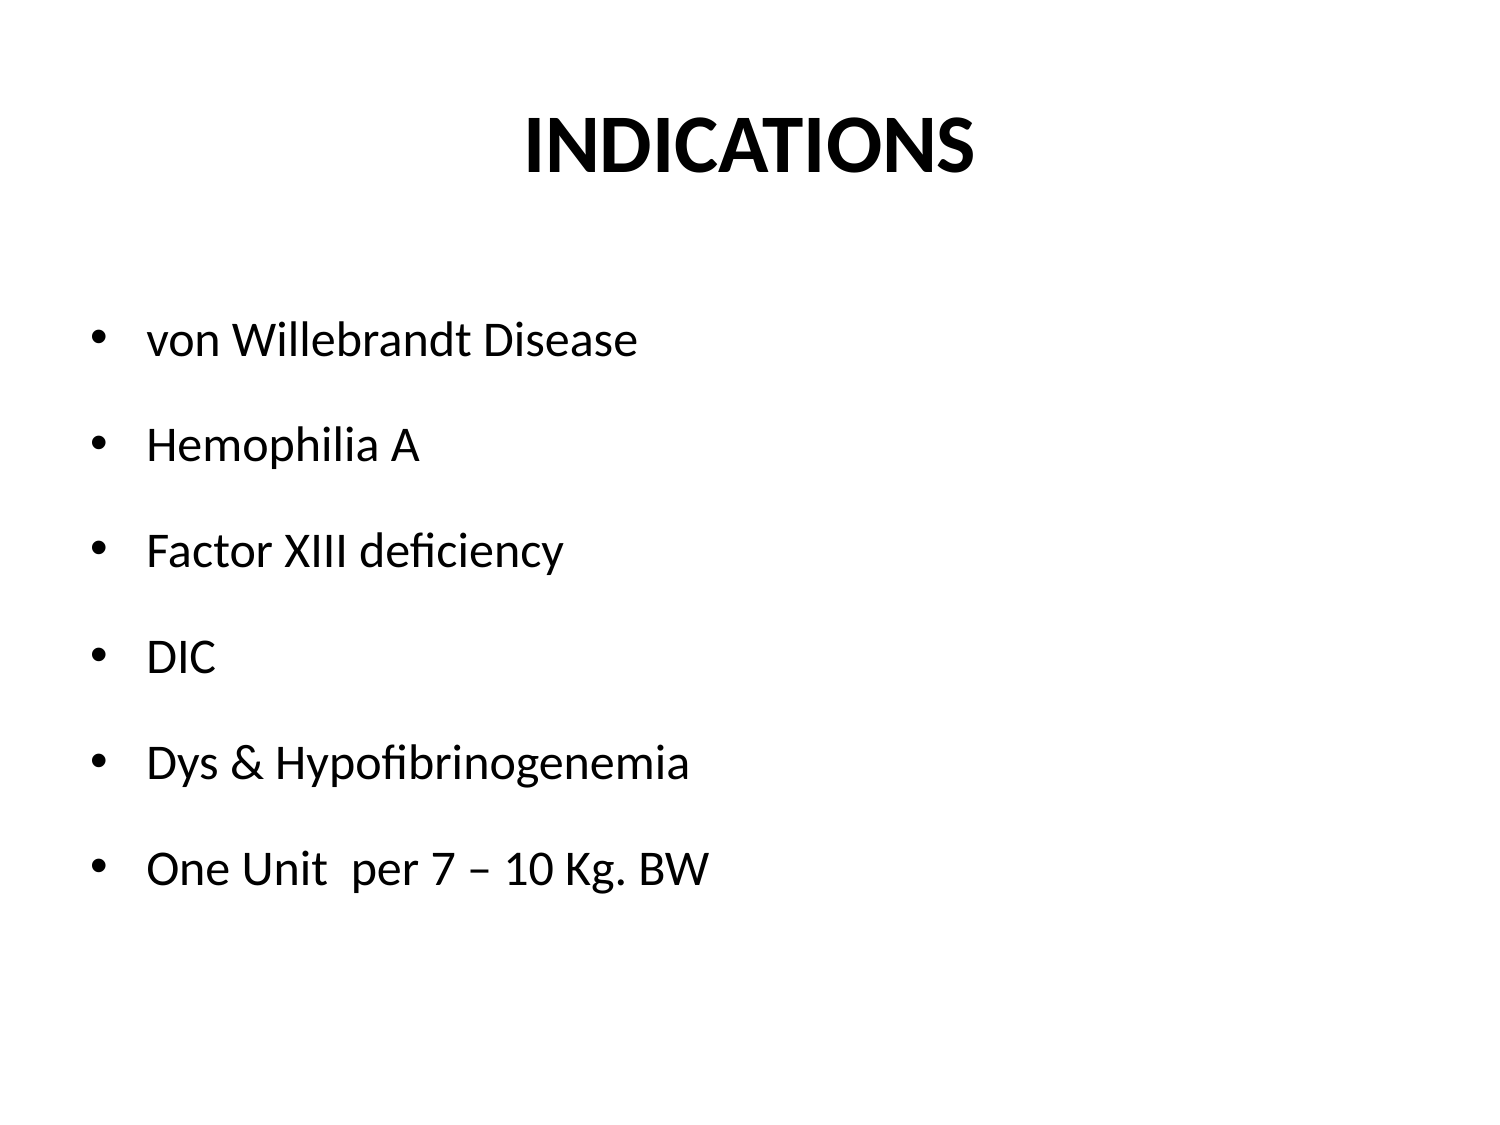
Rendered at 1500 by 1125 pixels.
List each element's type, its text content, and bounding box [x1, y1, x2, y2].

list von Willebrandt Disease Hemophilia A Factor XIII deficiency DIC Dys & Hypofibrinogenemia One Unit per 7 – 10 Kg. BW [75, 262, 1425, 1005]
title INDICATIONS [75, 45, 1425, 233]
